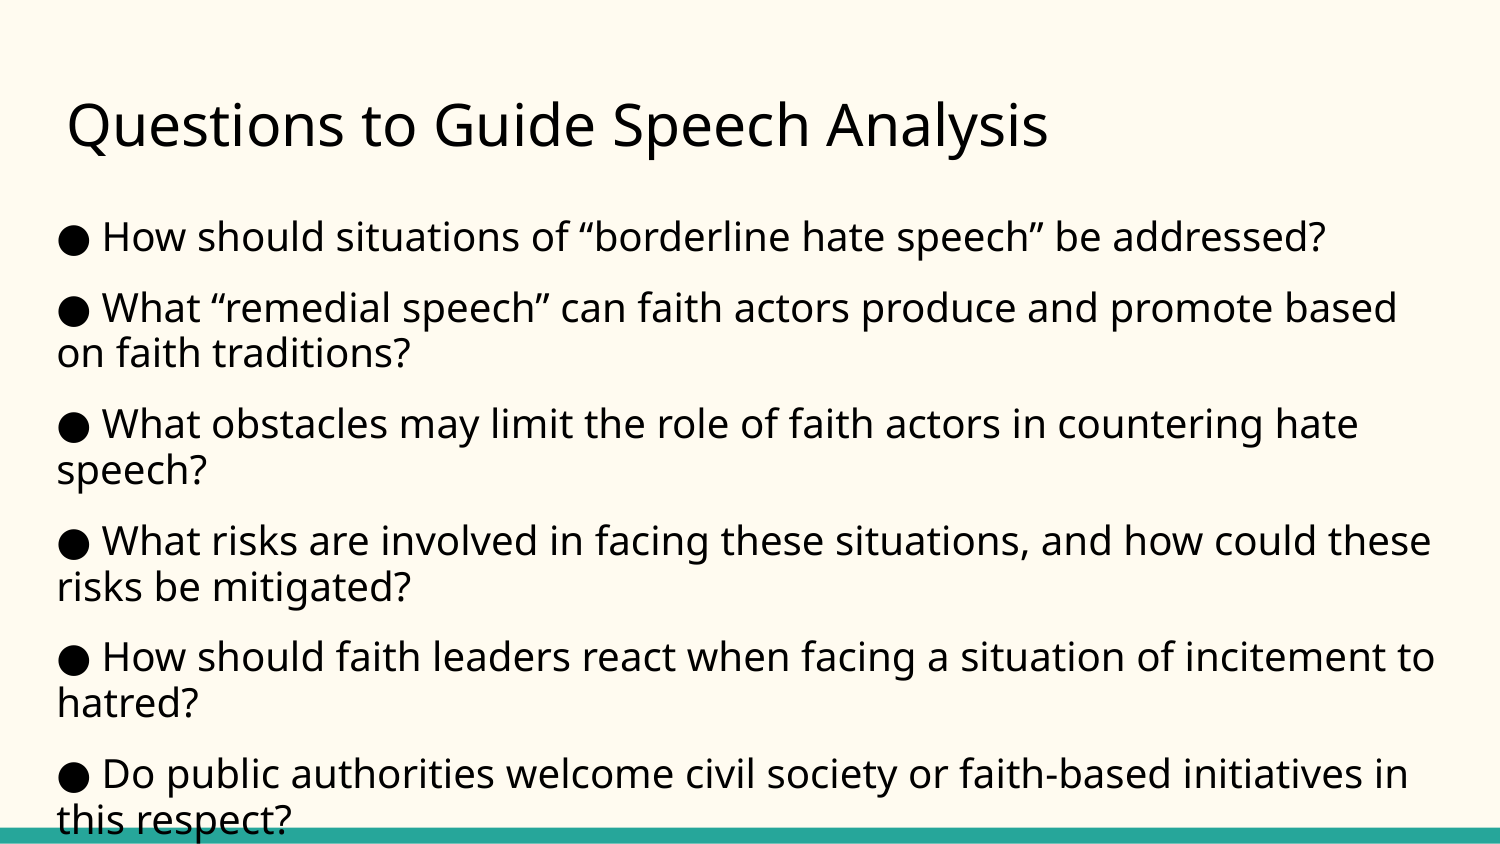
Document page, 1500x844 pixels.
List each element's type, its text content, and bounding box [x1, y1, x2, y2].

list ● How should situations of “borderline hate speech” be addressed? ● What “remedial speech” can faith actors produce and promote based on faith traditions? ● What obstacles may limit the role of faith actors in countering hate speech? ● What risks are involved in facing these situations, and how could these risks be mitigated? ● How should faith leaders react when facing a situation of incitement to hatred? ● Do public authorities welcome civil society or faith-based initiatives in this respect? [41, 199, 1459, 806]
title Questions to Guide Speech Analysis [51, 72, 1449, 174]
